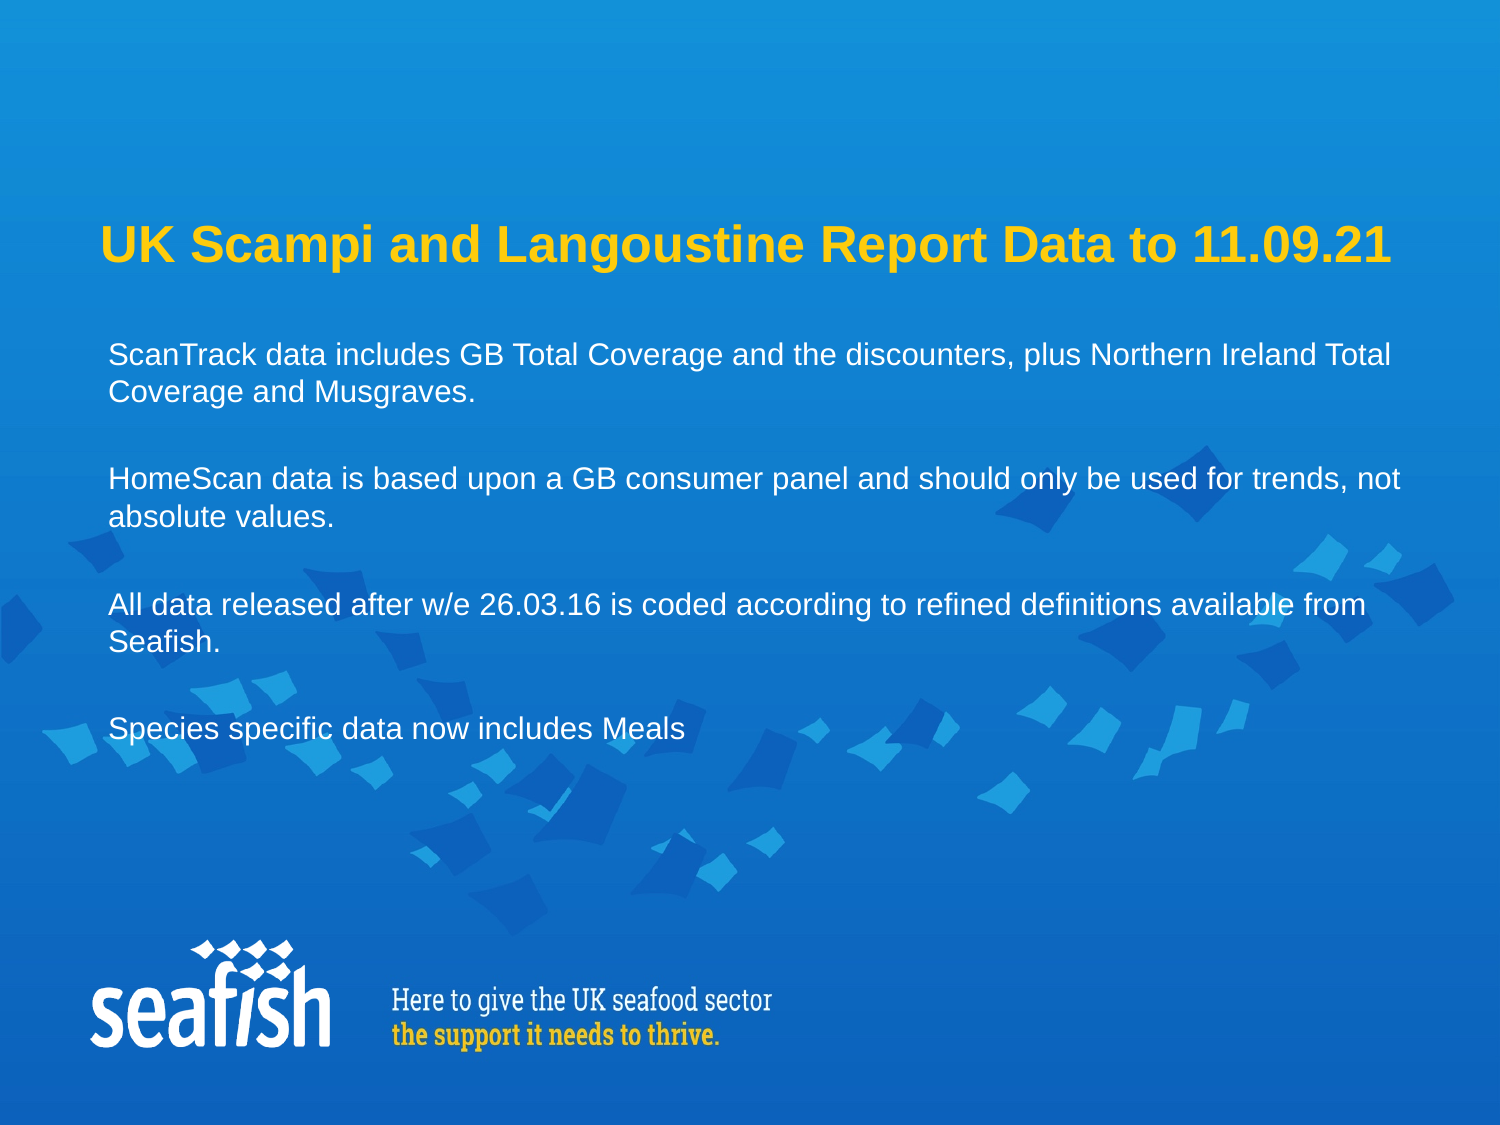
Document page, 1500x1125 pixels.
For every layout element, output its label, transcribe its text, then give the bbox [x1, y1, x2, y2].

title UK Scampi and Langoustine Report Data to 11.09.21 [85, 79, 1462, 281]
text_box ScanTrack data includes GB Total Coverage and the discounters, plus Northern Ireland Total Coverage and Musgraves. HomeScan data is based upon a GB consumer panel and should only be used for trends, not absolute values. All data released after w/e 26.03.16 is coded according to refined definitions available from Seafish. Species specific data now includes Meals [93, 326, 1470, 927]
picture [0, 0, 1500, 1125]
